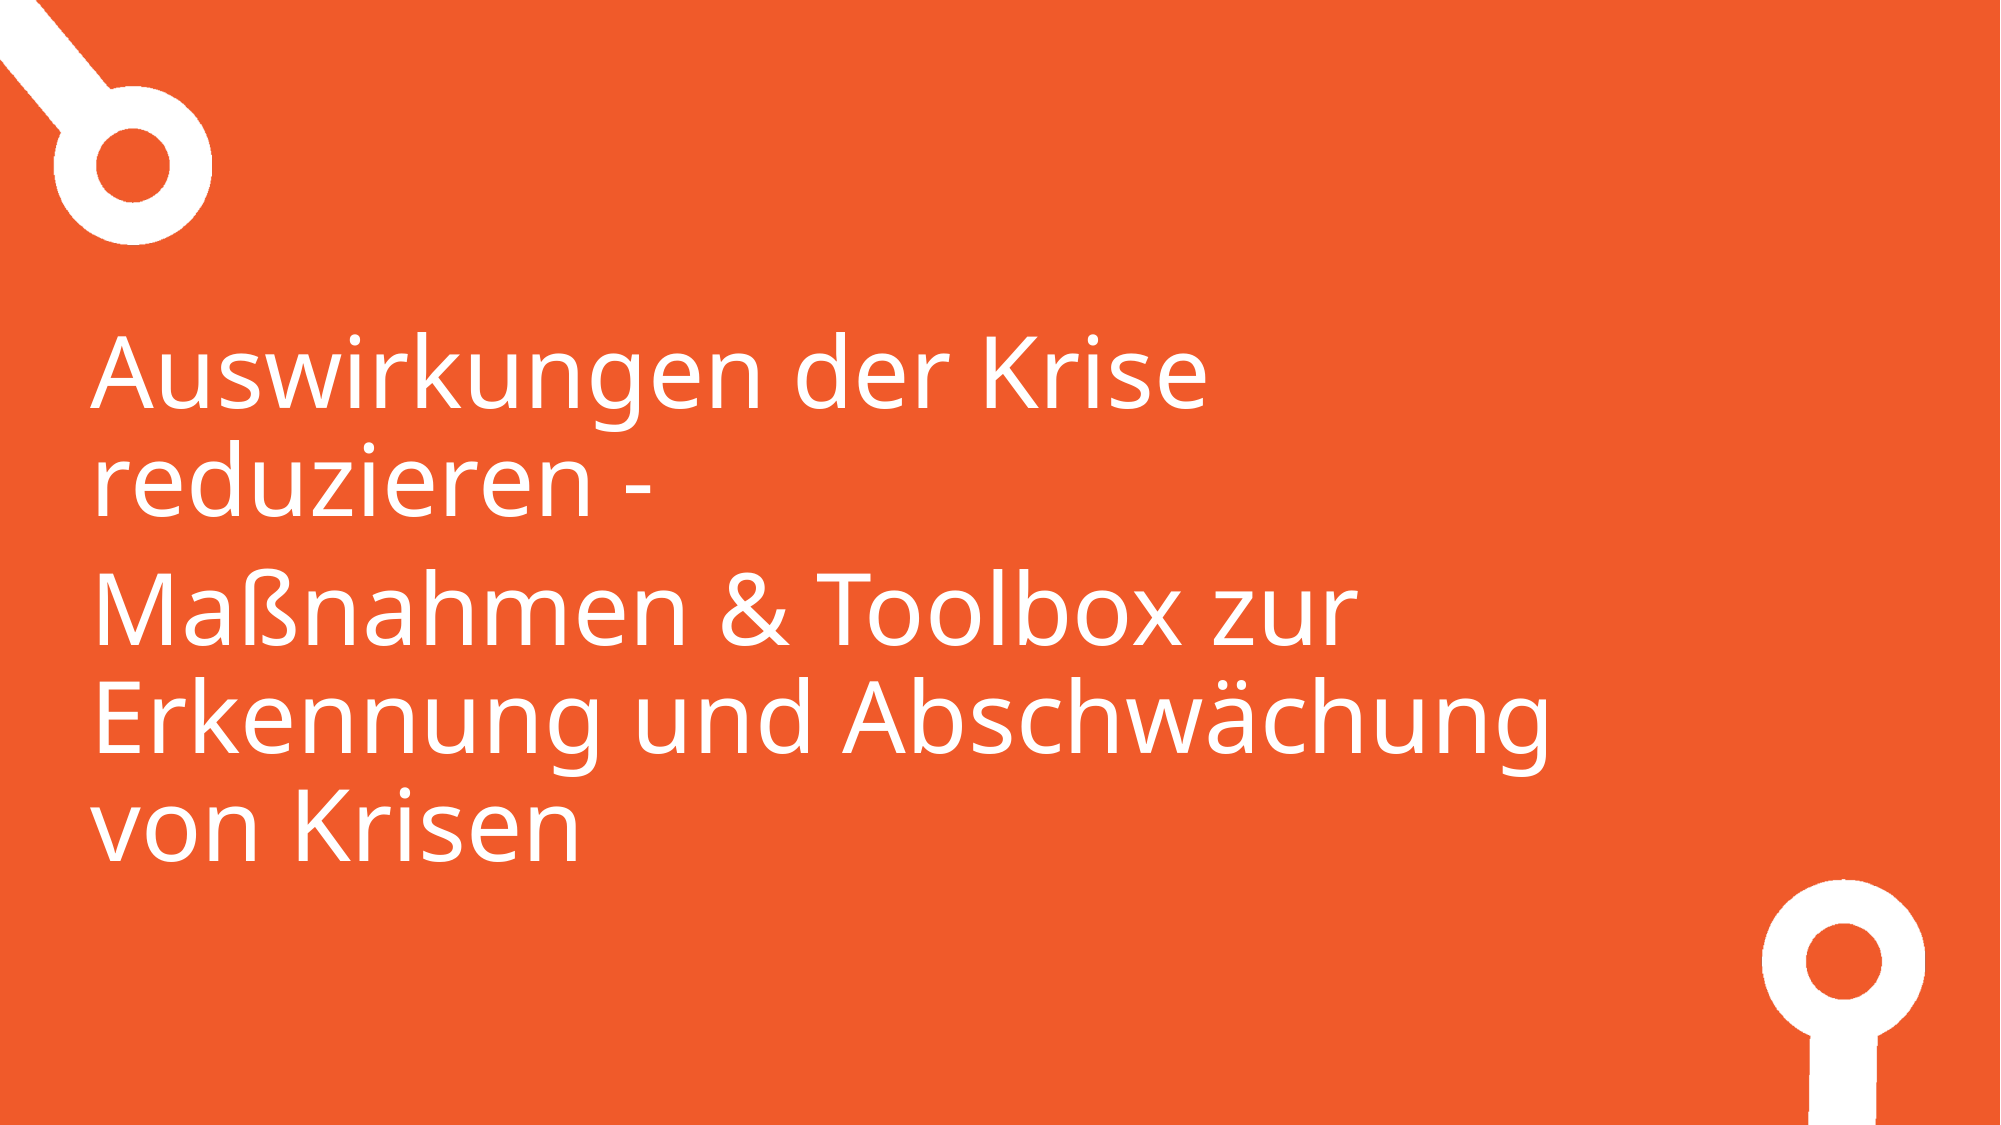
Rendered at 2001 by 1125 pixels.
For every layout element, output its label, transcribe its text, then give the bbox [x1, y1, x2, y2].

list Auswirkungen der Krise reduzieren - Maßnahmen & Toolbox zur Erkennung und Abschwächung von Krisen [75, 537, 1687, 797]
picture [1652, 870, 2001, 1125]
picture [0, 0, 269, 308]
